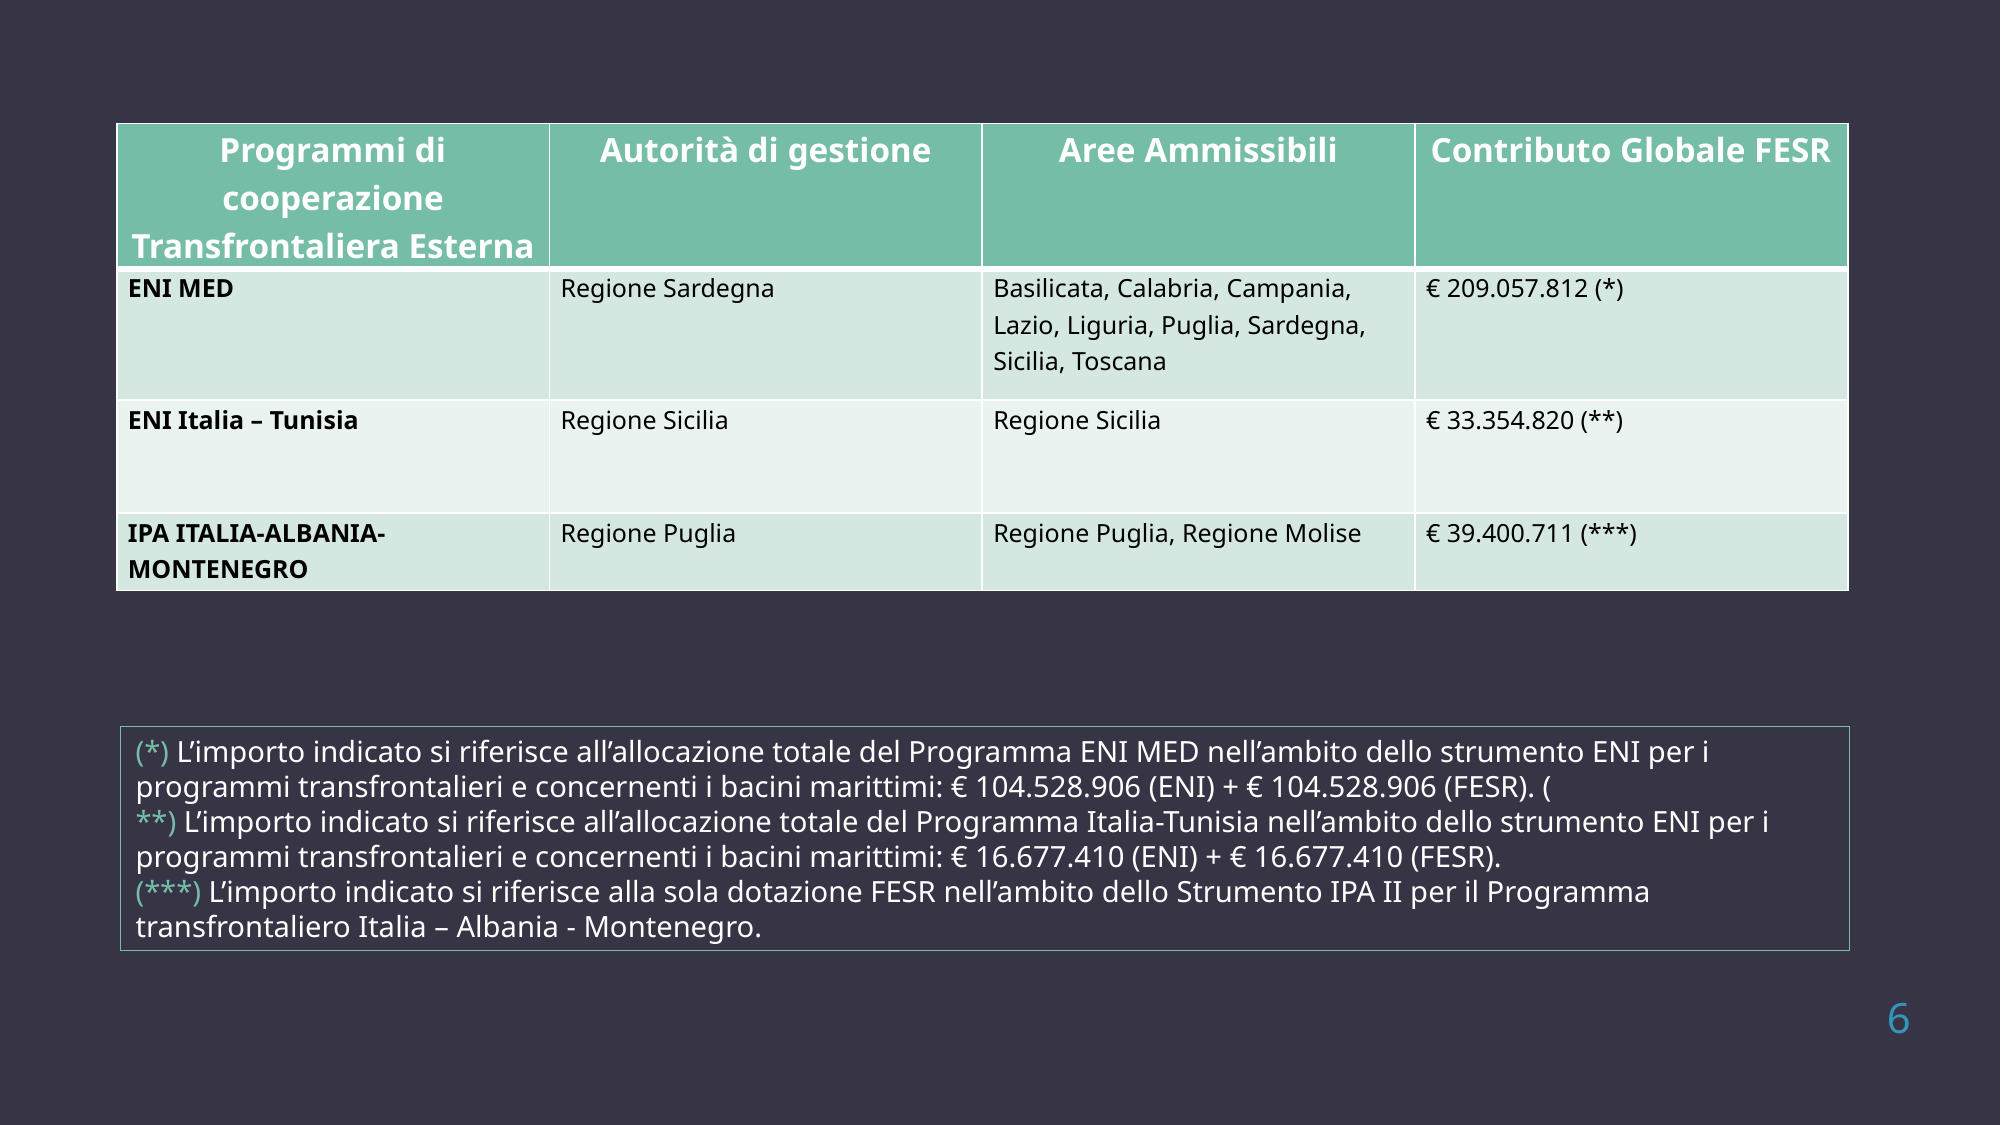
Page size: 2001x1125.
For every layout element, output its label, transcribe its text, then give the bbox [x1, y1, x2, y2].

table_cell IPA ITALIA-ALBANIA-MONTENEGRO [118, 514, 549, 590]
table_cell Basilicata, Calabria, Campania, Lazio, Liguria, Puglia, Sardegna, Sicilia, Toscana [983, 272, 1414, 399]
table_cell Regione Sardegna [550, 272, 981, 399]
table_cell € 33.354.820 (**) [1416, 401, 1847, 512]
table_cell Regione Puglia [550, 514, 981, 590]
table_cell ENI MED [118, 272, 549, 399]
table_cell Regione Sicilia [550, 401, 981, 512]
slide_number 6 [1751, 970, 1926, 1051]
table_cell ENI Italia – Tunisia [118, 401, 549, 512]
table_header Aree Ammissibili [983, 124, 1414, 266]
table_header Programmi di cooperazione Transfrontaliera Esterna [118, 124, 549, 266]
table_cell € 39.400.711 (***) [1416, 514, 1847, 590]
text_box (*) L’importo indicato si riferisce all’allocazione totale del Programma ENI MED nell’ambito dello strumento ENI per i programmi transfrontalieri e concernenti i bacini marittimi: € 104.528.906 (ENI) + € 104.528.906 (FESR). ( **) L’importo indicato si riferisce all’allocazione totale del Programma Italia-Tunisia nell’ambito dello strumento ENI per i programmi transfrontalieri e concernenti i bacini marittimi: € 16.677.410 (ENI) + € 16.677.410 (FESR). (***) L’importo indicato si riferisce alla sola dotazione FESR nell’ambito dello Strumento IPA II per il Programma transfrontaliero Italia – Albania - Montenegro. [120, 726, 1850, 951]
table_cell € 209.057.812 (*) [1416, 272, 1847, 399]
table_header Autorità di gestione [550, 124, 981, 266]
table_header Contributo Globale FESR [1416, 124, 1847, 266]
table_cell Regione Puglia, Regione Molise [983, 514, 1414, 590]
table_cell Regione Sicilia [983, 401, 1414, 512]
